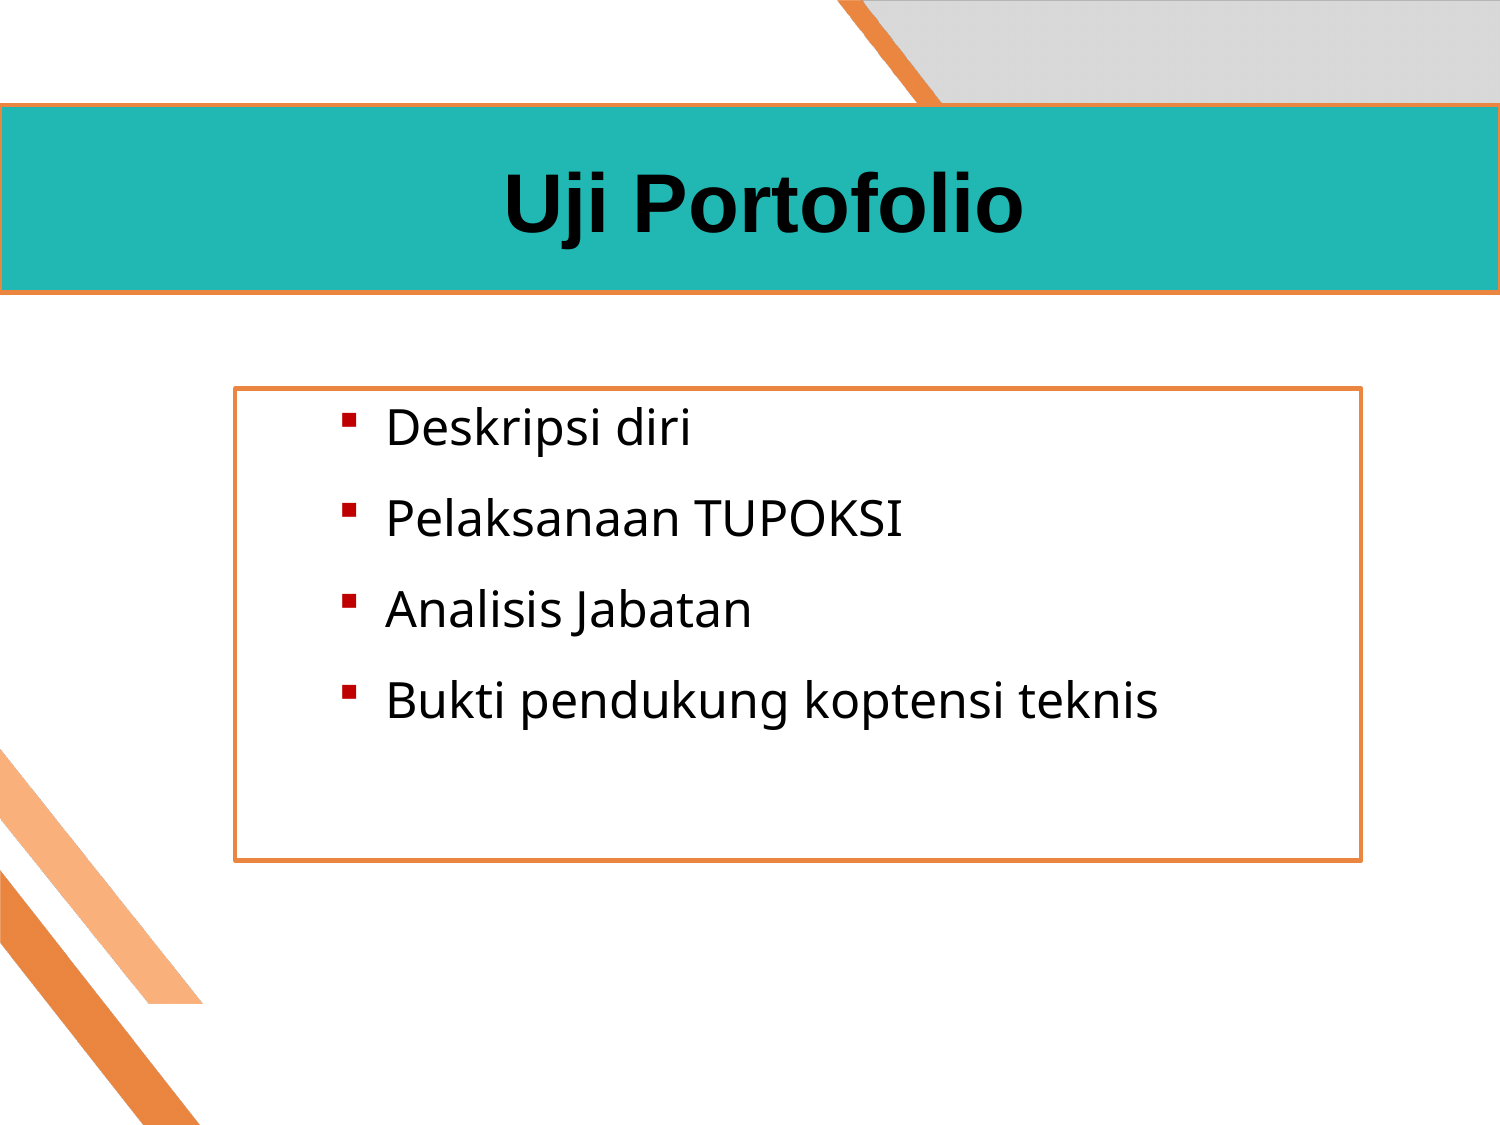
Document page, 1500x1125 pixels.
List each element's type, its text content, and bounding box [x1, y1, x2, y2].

title Uji Portofolio [0, 103, 1500, 295]
picture [0, 745, 203, 1125]
list Deskripsi diri Pelaksanaan TUPOKSI Analisis Jabatan Bukti pendukung koptensi teknis [233, 386, 1363, 863]
picture [837, 0, 1500, 103]
